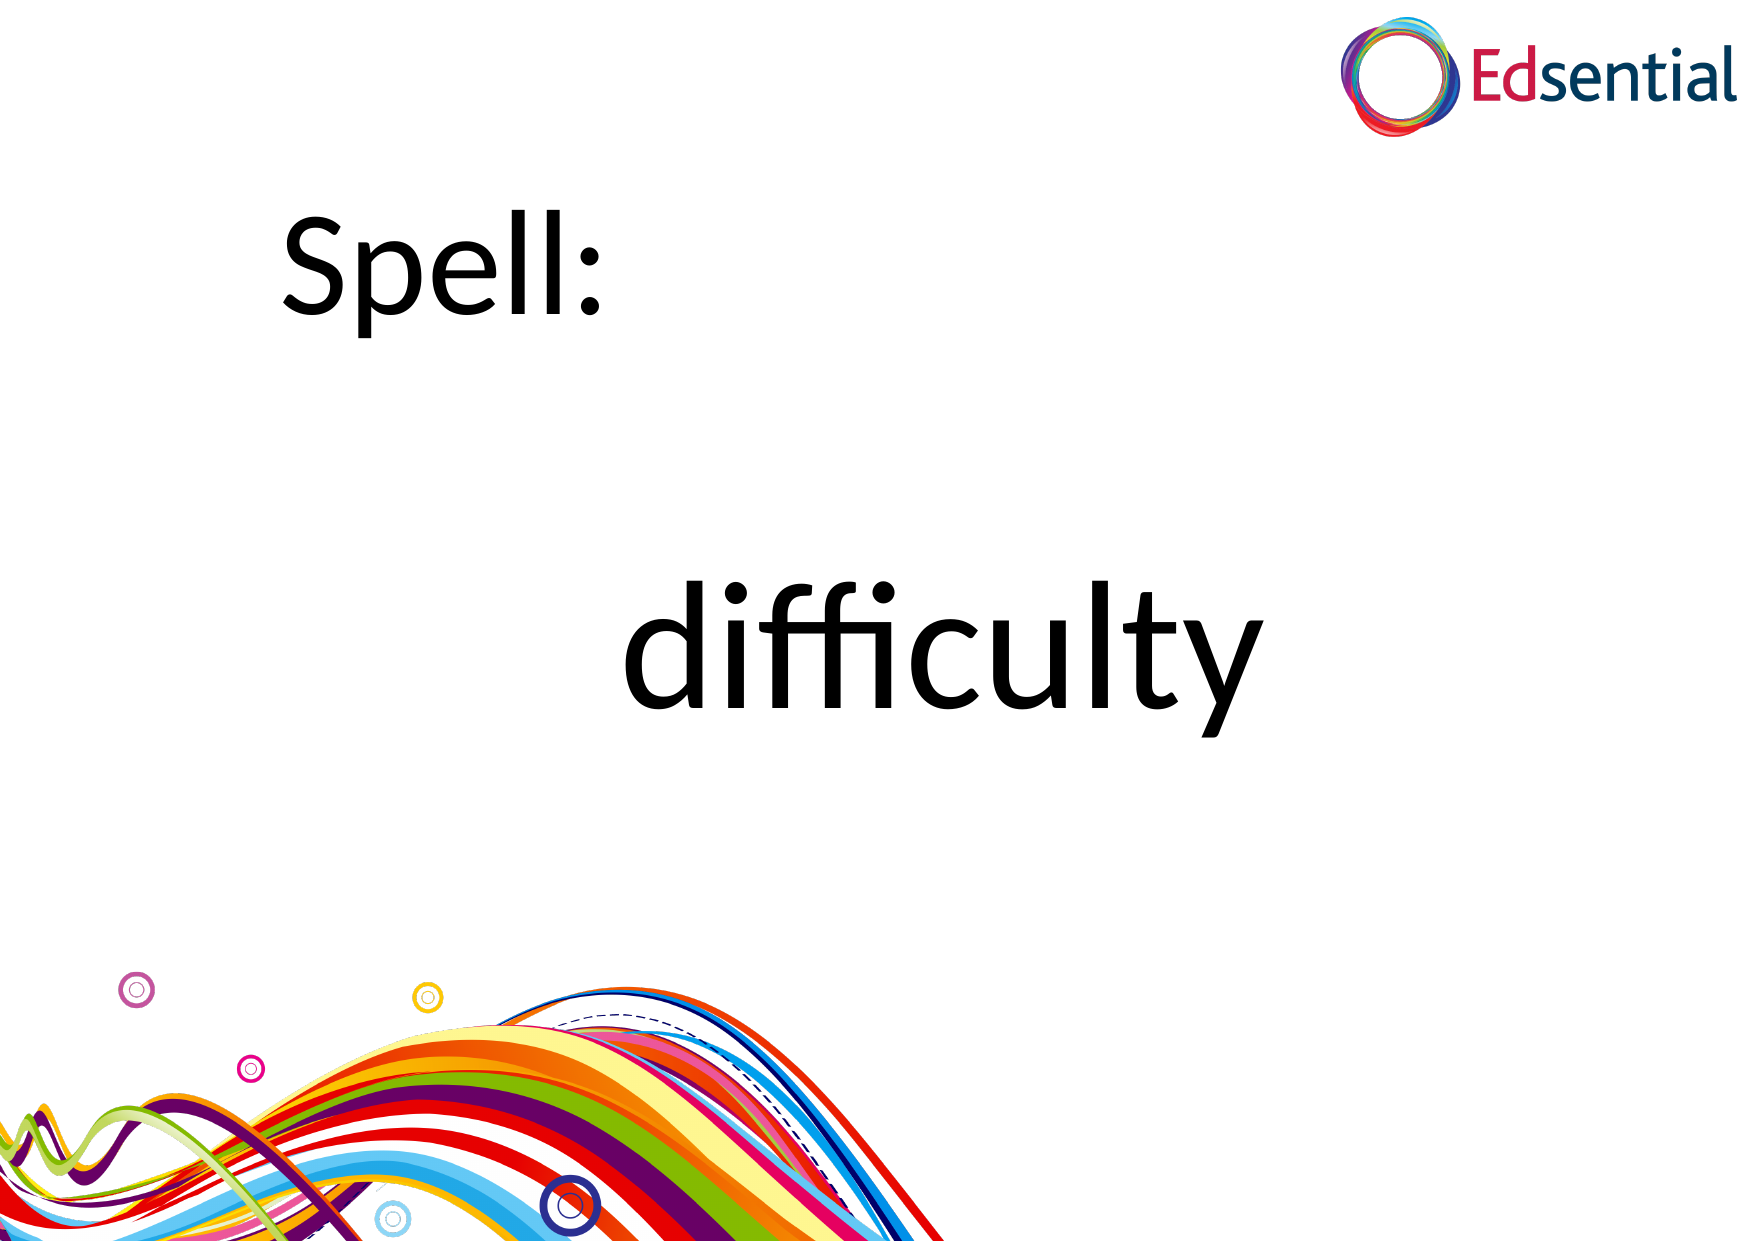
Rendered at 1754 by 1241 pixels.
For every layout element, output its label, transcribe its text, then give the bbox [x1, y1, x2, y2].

picture [1337, 17, 1737, 137]
text_box Spell: difficulty [264, 157, 1603, 753]
picture [0, 964, 956, 1241]
